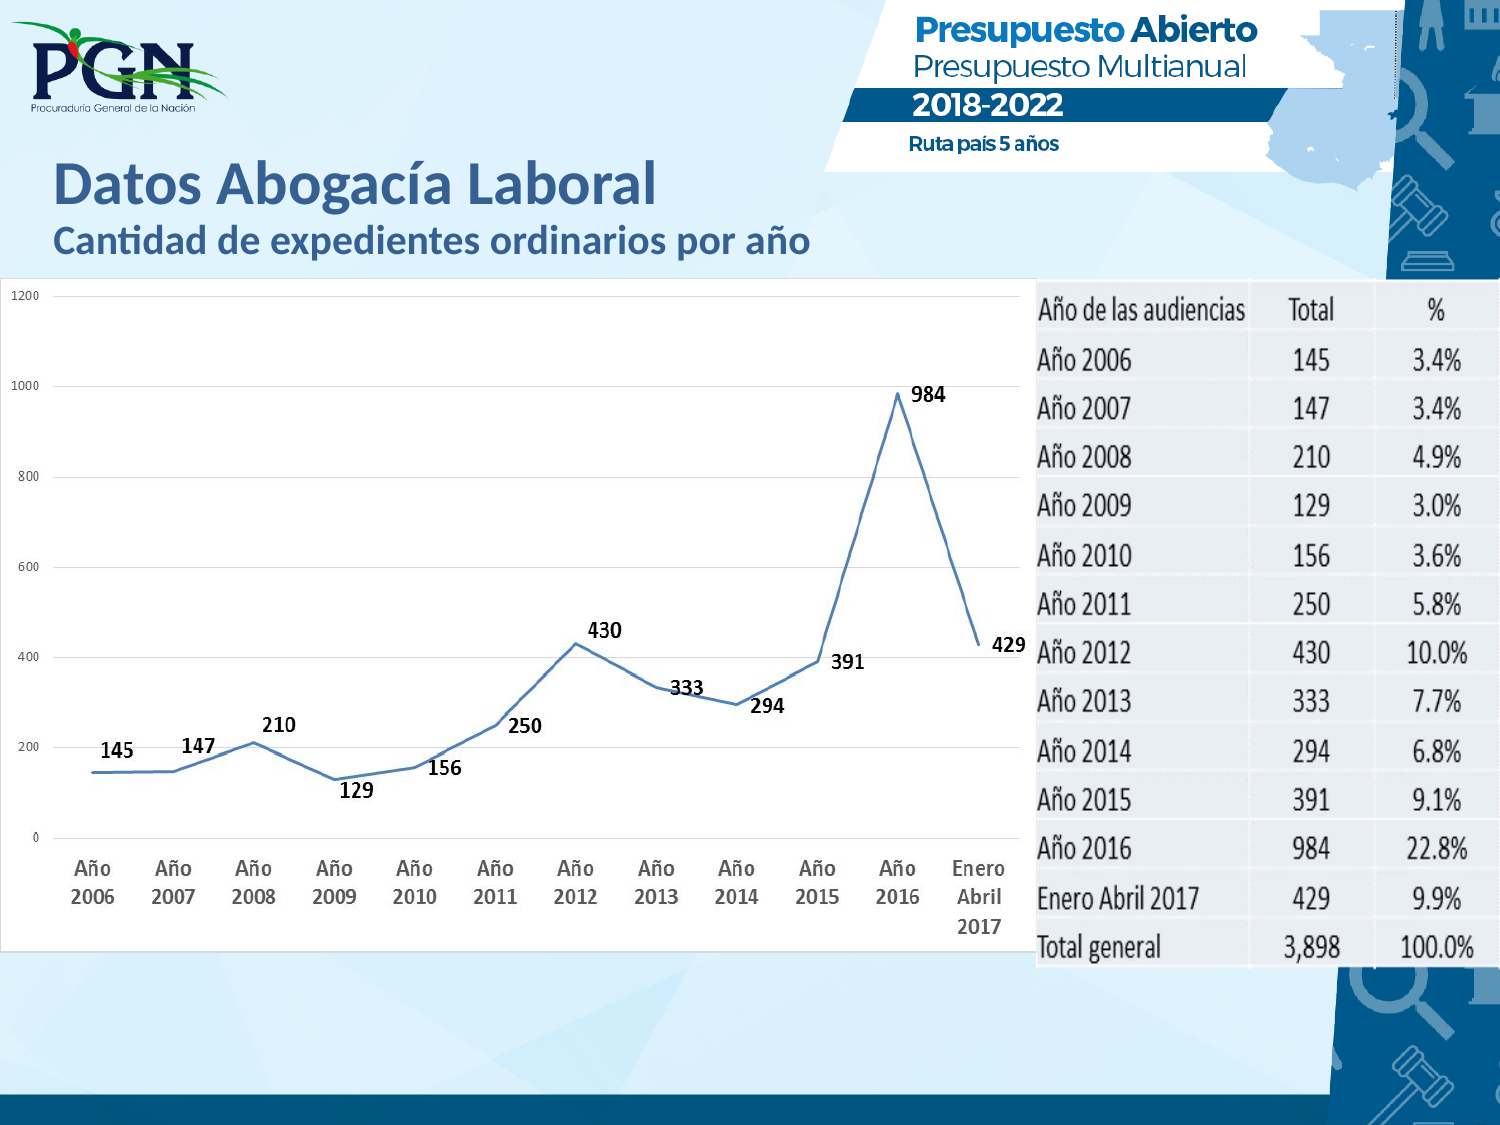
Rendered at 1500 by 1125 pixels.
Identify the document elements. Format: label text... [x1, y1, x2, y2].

title Datos Abogacía Laboral [234, 115, 820, 172]
picture [0, 0, 1500, 1125]
text_box Cantidad de expedientes ordinarios por año [38, 172, 854, 277]
